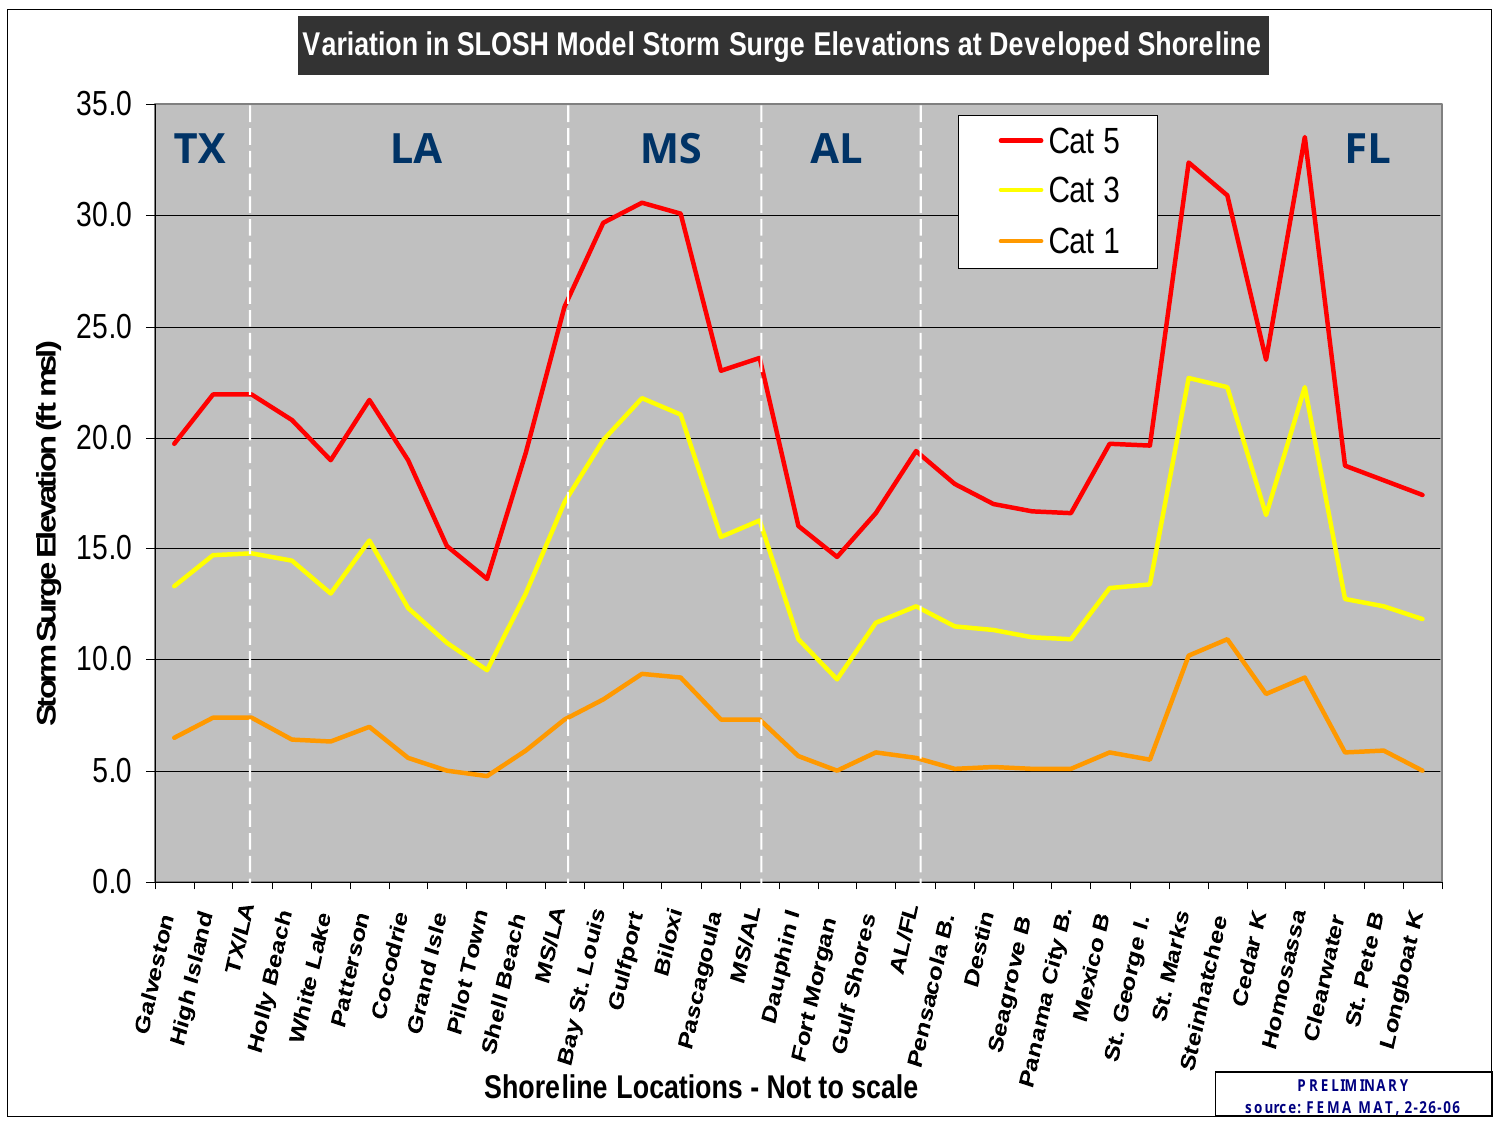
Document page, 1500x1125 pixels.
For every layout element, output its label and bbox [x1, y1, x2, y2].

text_box [0, 0, 1500, 1125]
